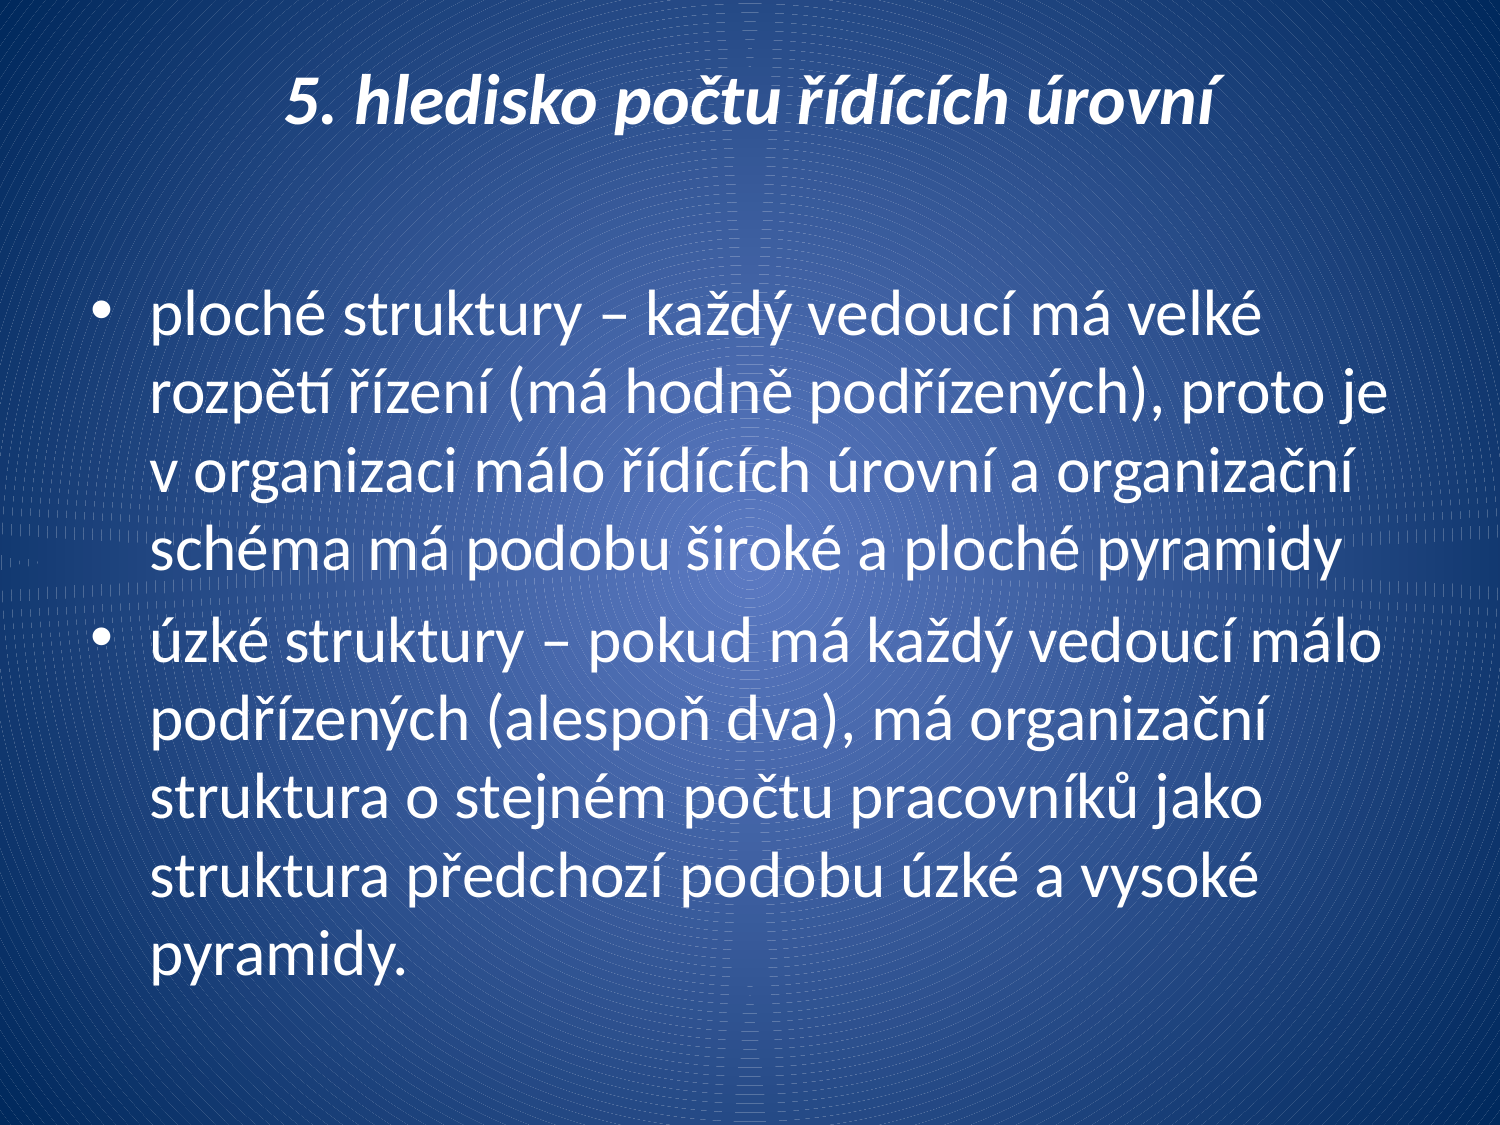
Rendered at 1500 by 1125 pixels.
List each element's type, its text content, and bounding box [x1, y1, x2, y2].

title 5. hledisko počtu řídících úrovní [75, 45, 1425, 233]
list ploché struktury – každý vedoucí má velké rozpětí řízení (má hodně podřízených), proto je v organizaci málo řídících úrovní a organizační schéma má podobu široké a ploché pyramidy úzké struktury – pokud má každý vedoucí málo podřízených (alespoň dva), má organizační struktura o stejném počtu pracovníků jako struktura předchozí podobu úzké a vysoké pyramidy. [75, 262, 1425, 1005]
